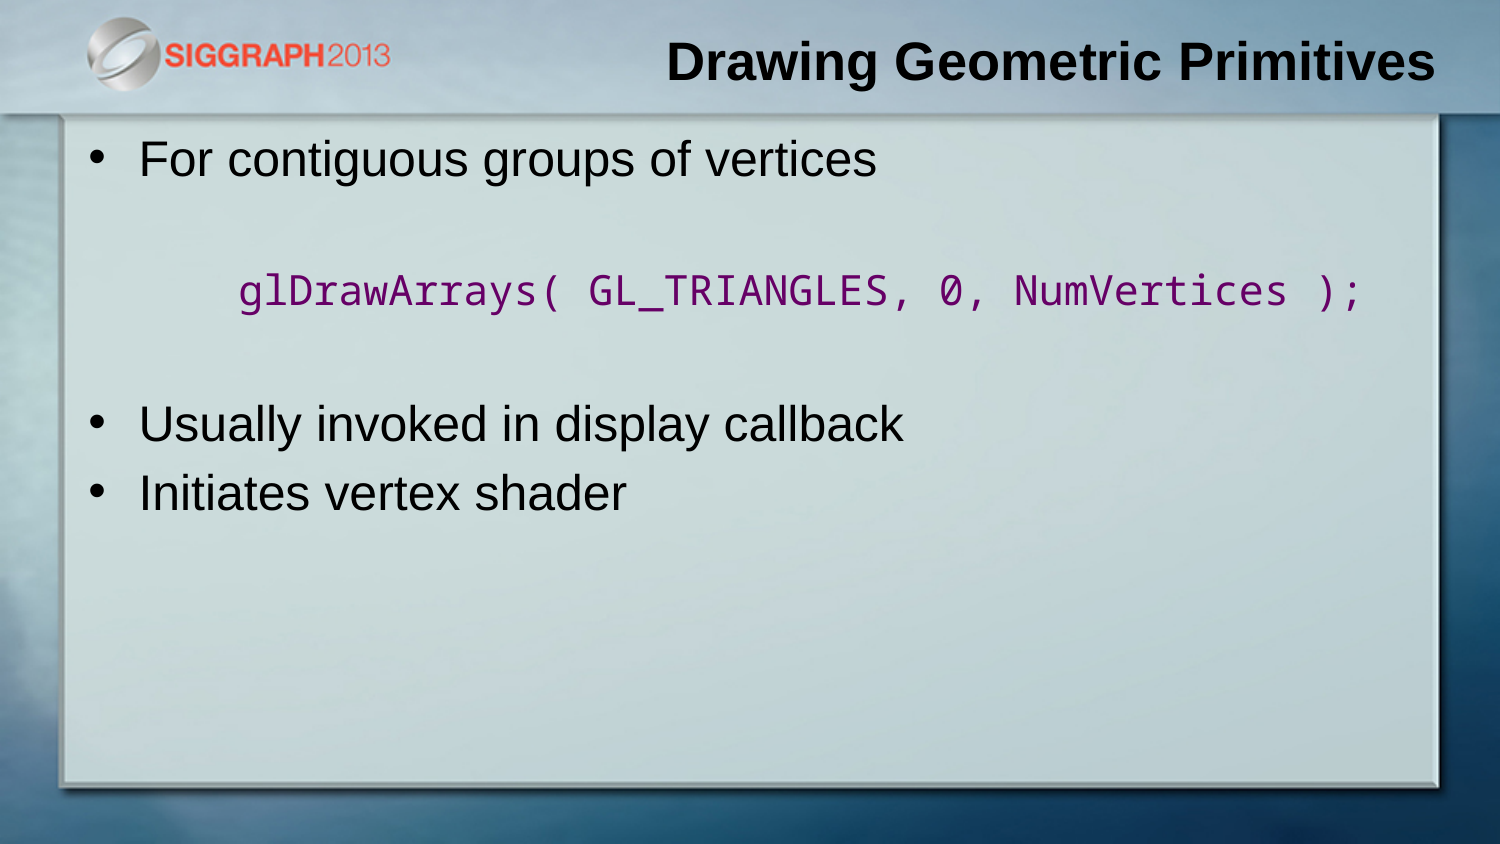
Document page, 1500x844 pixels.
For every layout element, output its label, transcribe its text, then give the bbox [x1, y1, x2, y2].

picture [0, 0, 1500, 844]
title Drawing Geometric Primitives [406, 15, 1452, 102]
list For contiguous groups of vertices glDrawArrays( GL_TRIANGLES, 0, NumVertices ); Usually invoked in display callback Initiates vertex shader [75, 120, 1425, 782]
